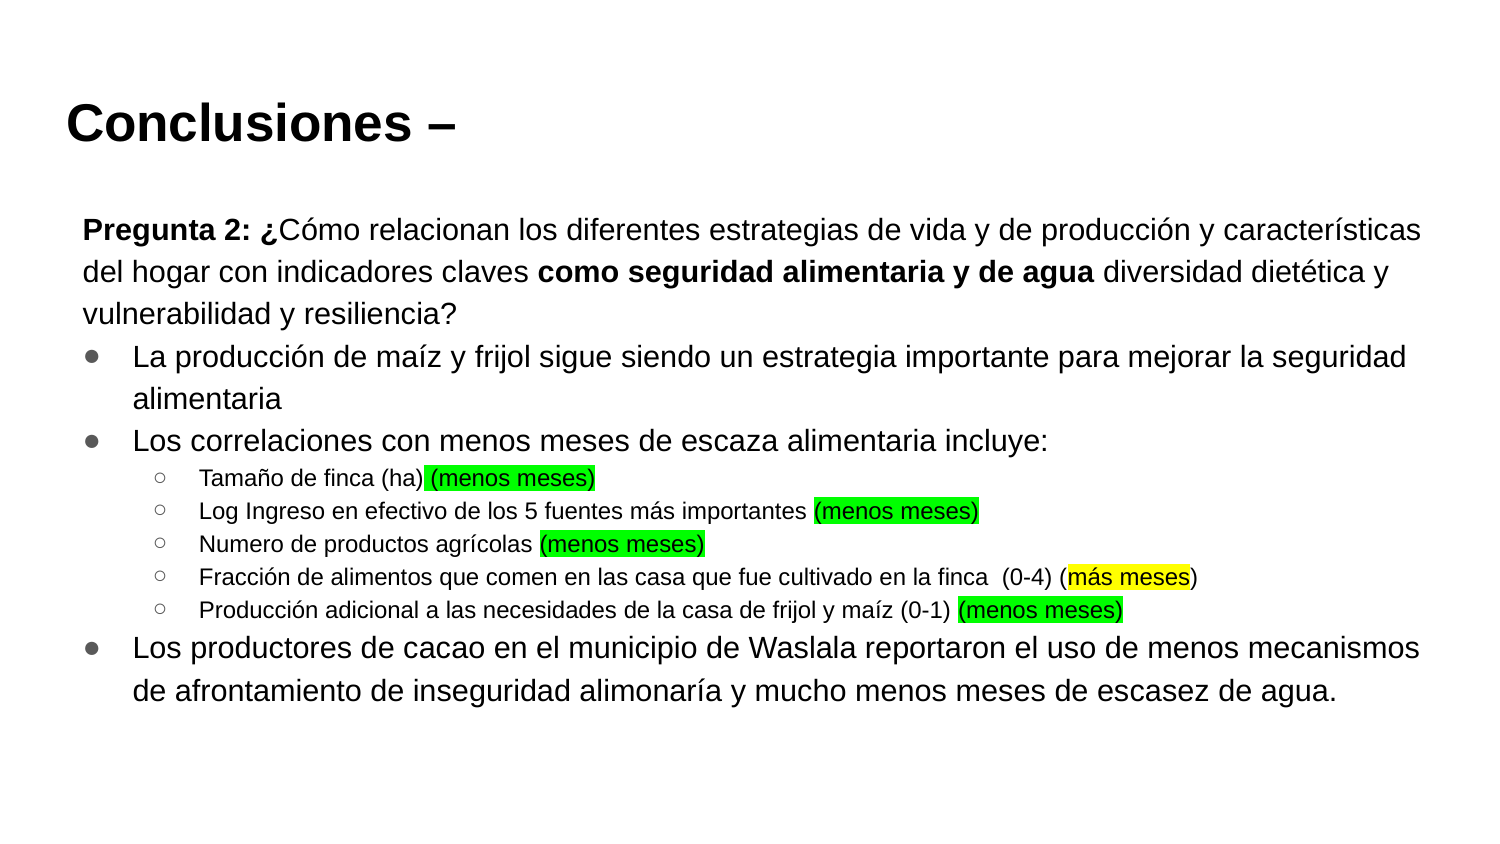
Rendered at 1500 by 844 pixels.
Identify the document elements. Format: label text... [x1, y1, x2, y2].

list Pregunta 2: ¿Cómo relacionan los diferentes estrategias de vida y de producción y características del hogar con indicadores claves como seguridad alimentaria y de agua diversidad dietética y vulnerabilidad y resiliencia? La producción de maíz y frijol sigue siendo un estrategia importante para mejorar la seguridad alimentaria Los correlaciones con menos meses de escaza alimentaria incluye: Tamaño de finca (ha) (menos meses) Log Ingreso en efectivo de los 5 fuentes más importantes (menos meses) Numero de productos agrícolas (menos meses) Fracción de alimentos que comen en las casa que fue cultivado en la finca (0-4) (más meses) Producción adicional a las necesidades de la casa de frijol y maíz (0-1) (menos meses) Los productores de cacao en el municipio de Waslala reportaron el uso de menos mecanismos de afrontamiento de inseguridad alimonaría y mucho menos meses de escasez de agua. [51, 189, 1449, 750]
title Conclusiones – [51, 72, 1449, 167]
